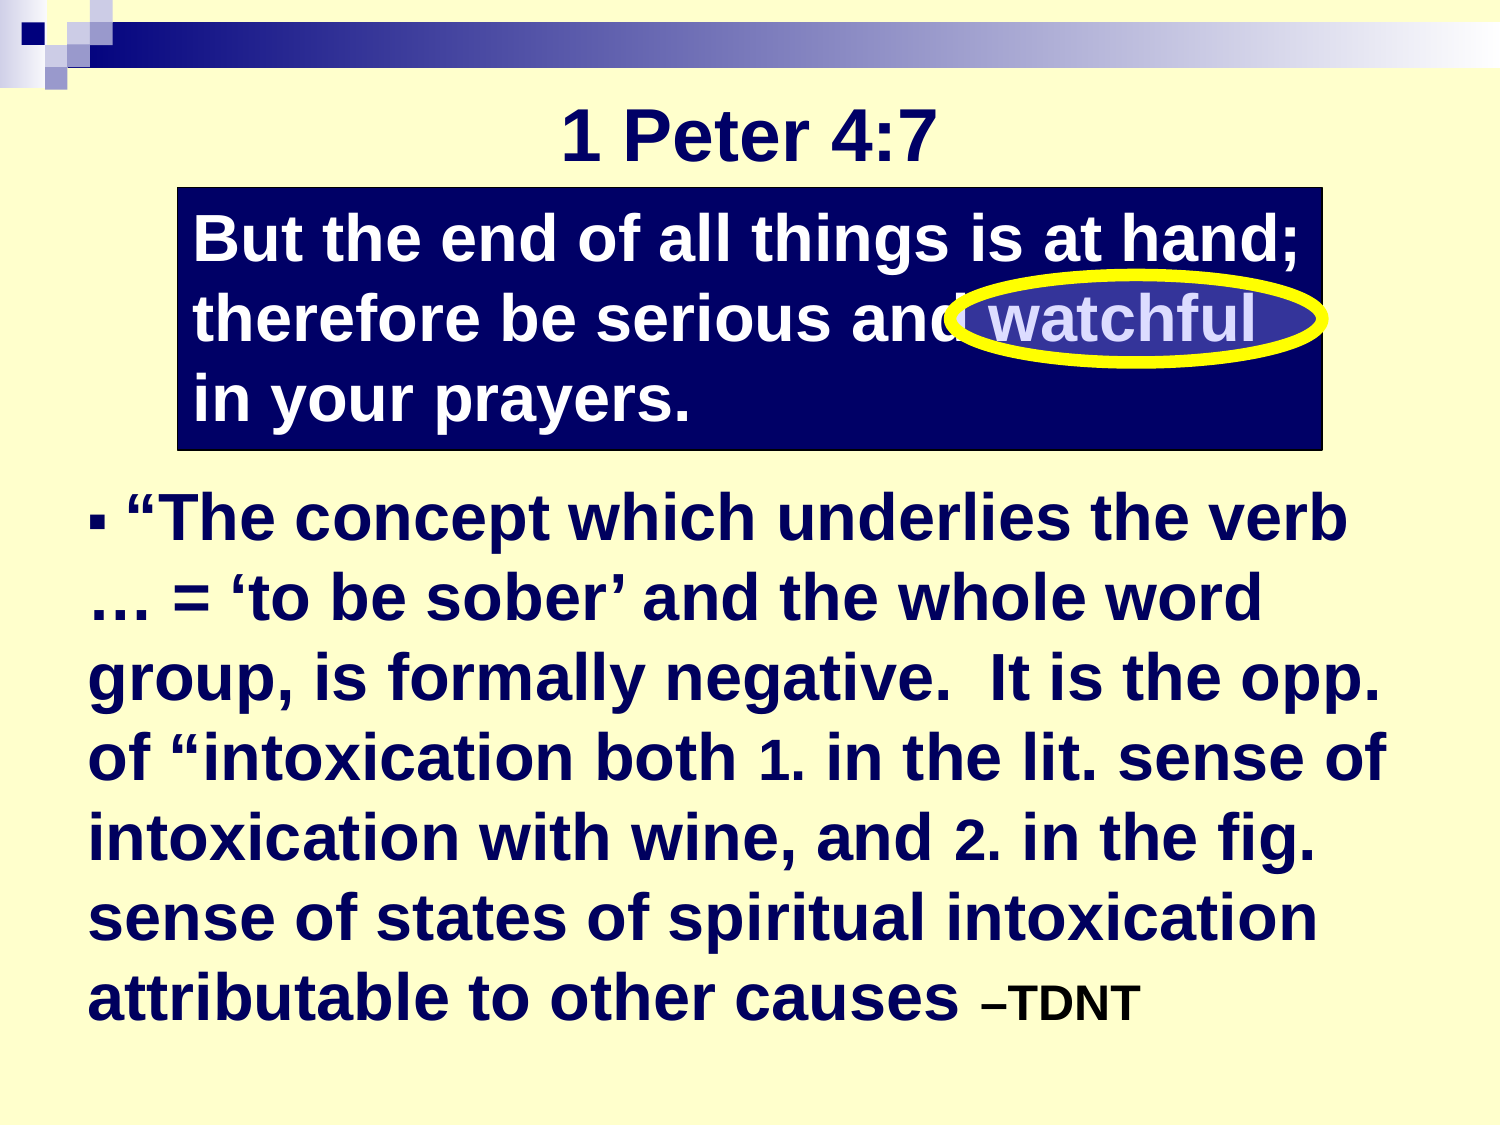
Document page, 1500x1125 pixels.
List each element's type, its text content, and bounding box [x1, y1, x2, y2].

list ▪ “The concept which underlies the verb … = ‘to be sober’ and the whole word group, is formally negative. It is the opp. of “intoxication both 1. in the lit. sense of intoxication with wine, and 2. in the fig. sense of states of spiritual intoxication attributable to other causes –TDNT [72, 174, 1423, 1101]
text_box But the end of all things is at hand; therefore be serious and watchful in your prayers. [177, 187, 1323, 450]
title 1 Peter 4:7 [75, 50, 1425, 213]
text_box [950, 274, 1323, 363]
